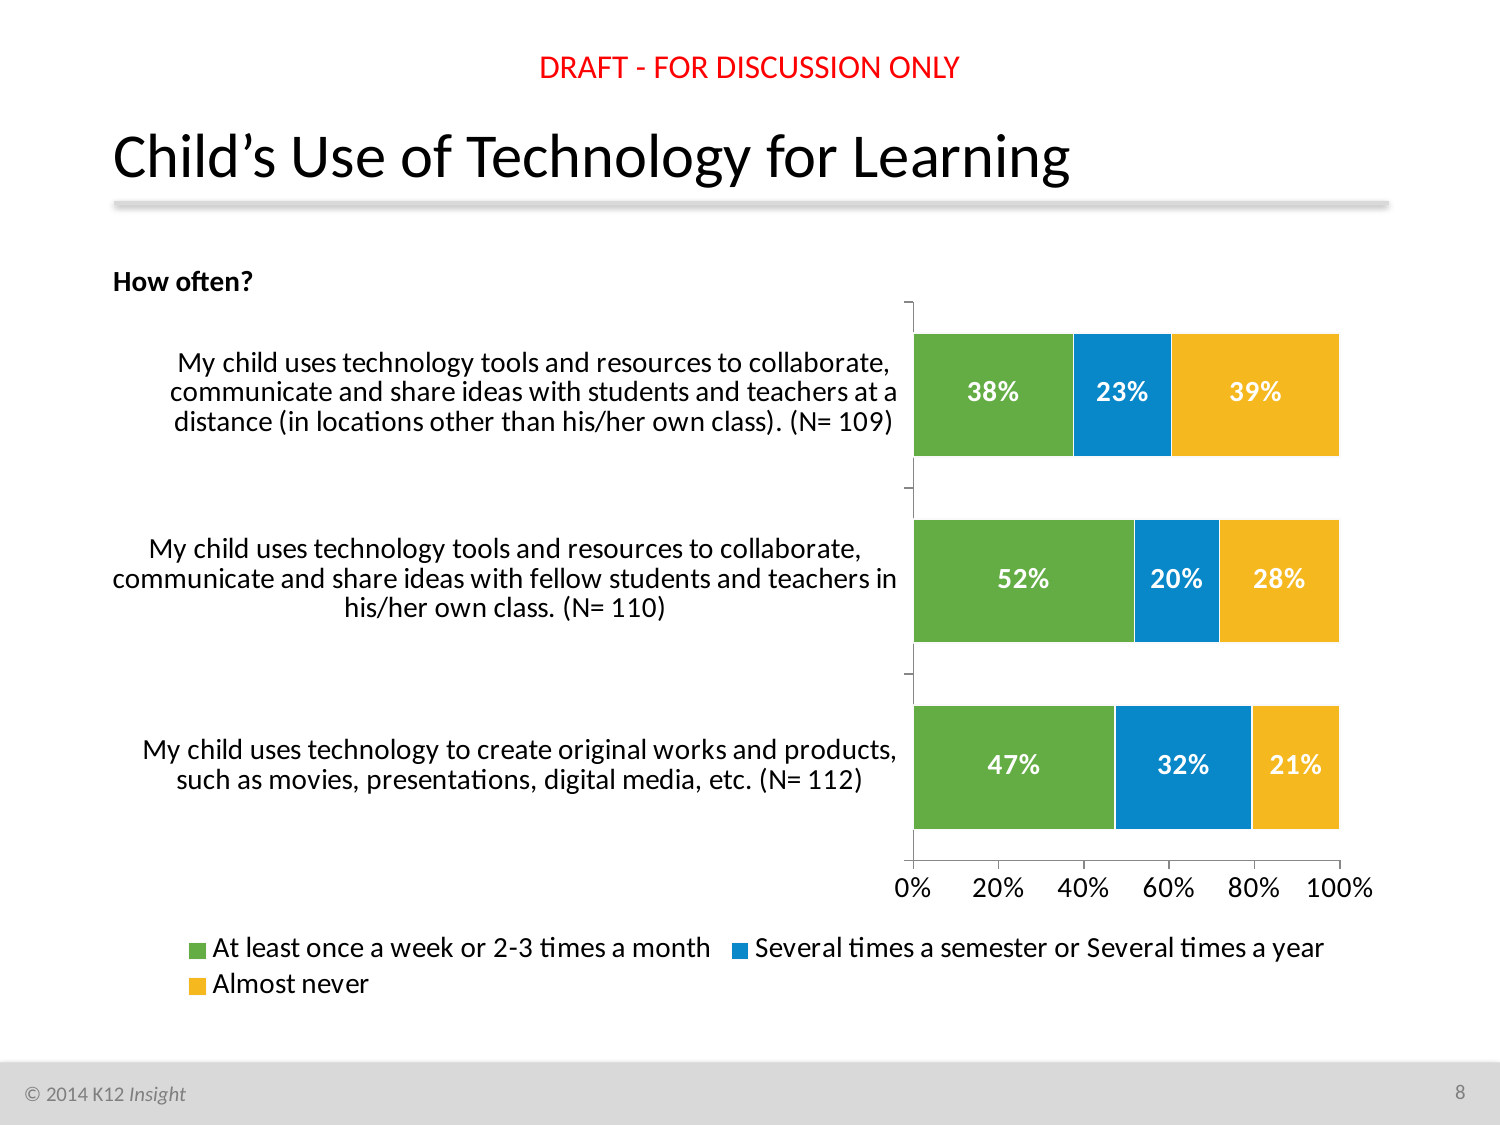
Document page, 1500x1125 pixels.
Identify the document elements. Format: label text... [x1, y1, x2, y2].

list How often? [113, 262, 1387, 285]
slide_number 8 [1400, 1078, 1466, 1110]
title Child’s Use of Technology for Learning [113, 114, 1387, 200]
footer DRAFT - FOR DISCUSSION ONLY [512, 34, 988, 95]
chart [112, 287, 1401, 1008]
